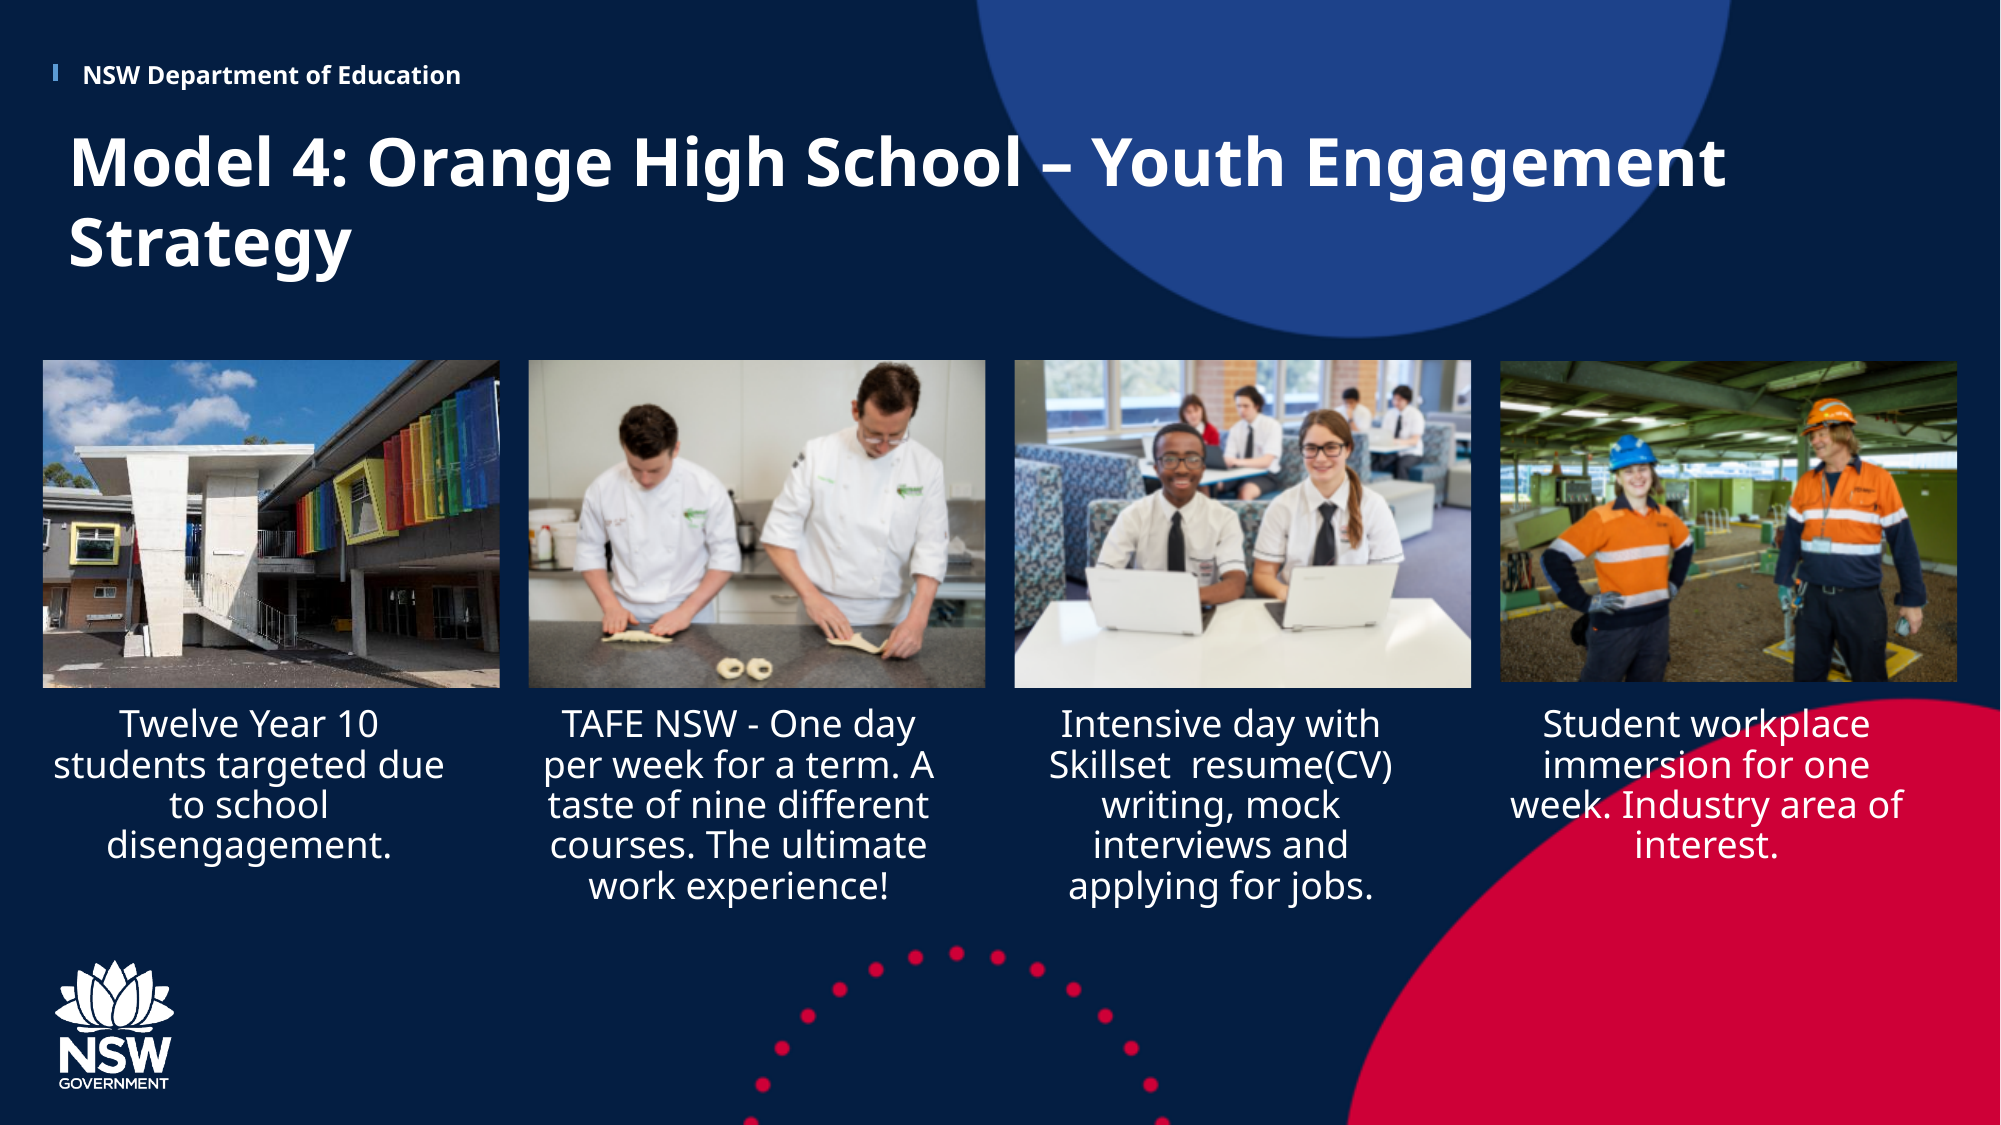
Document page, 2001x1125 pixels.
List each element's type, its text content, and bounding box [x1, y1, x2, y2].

text_box Twelve Year 10 students targeted due to school disengagement. [33, 697, 465, 1041]
text_box TAFE NSW - One day per week for a term. A taste of nine different courses. The ultimate work experience! [514, 697, 964, 1041]
picture [0, 0, 2001, 1125]
text_box Intensive day with Skillset resume(CV) writing, mock interviews and applying for jobs. [1005, 697, 1437, 1041]
text_box Model 4: Orange High School – Youth Engagement Strategy [53, 112, 2000, 288]
text_box Student workplace immersion for one week. Industry area of interest. [1491, 697, 1923, 1041]
